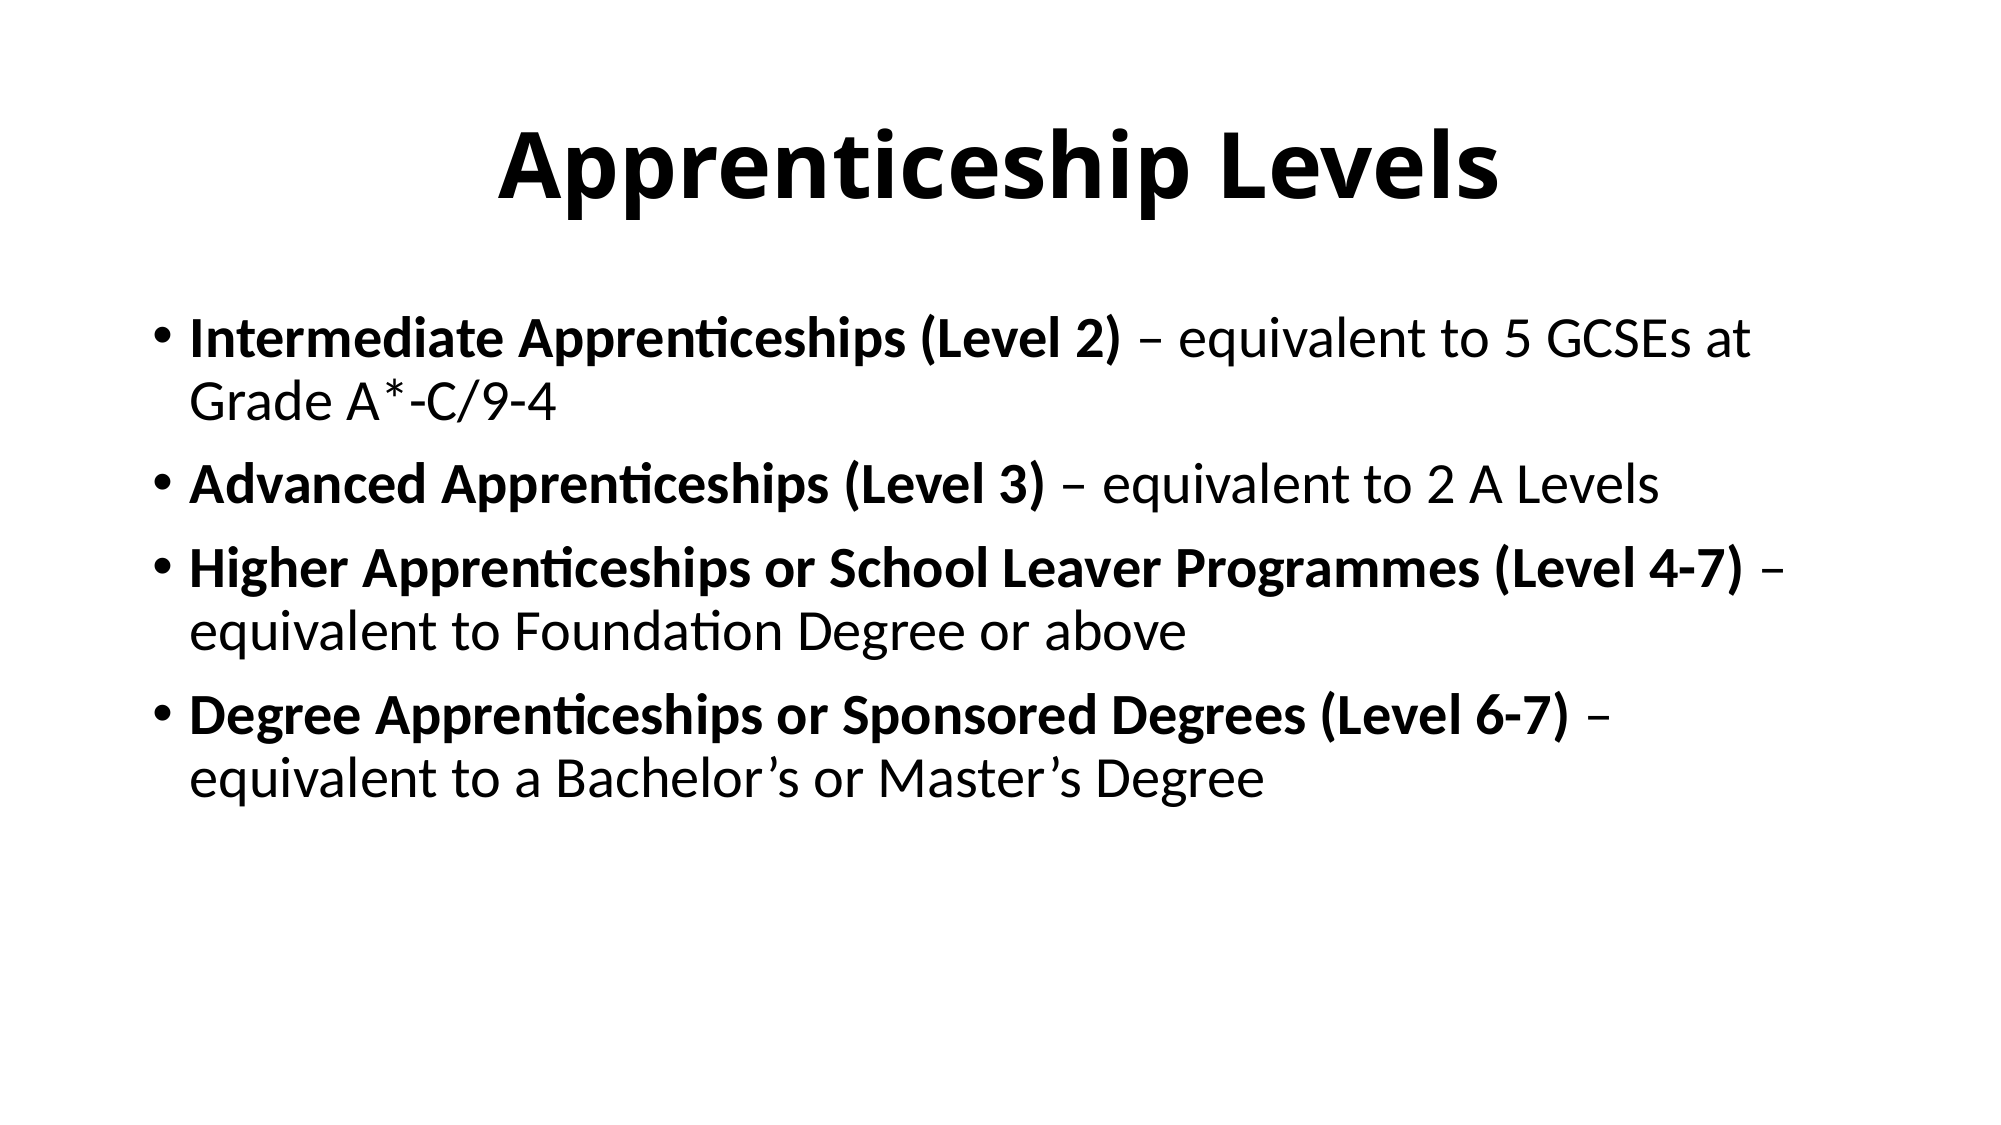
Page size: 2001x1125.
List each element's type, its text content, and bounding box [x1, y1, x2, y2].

list Intermediate Apprenticeships (Level 2) – equivalent to 5 GCSEs at Grade A*-C/9-4 Advanced Apprenticeships (Level 3) – equivalent to 2 A Levels Higher Apprenticeships or School Leaver Programmes (Level 4-7) – equivalent to Foundation Degree or above Degree Apprenticeships or Sponsored Degrees (Level 6-7) – equivalent to a Bachelor’s or Master’s Degree [137, 299, 1863, 1014]
title Apprenticeship Levels [137, 59, 1863, 278]
